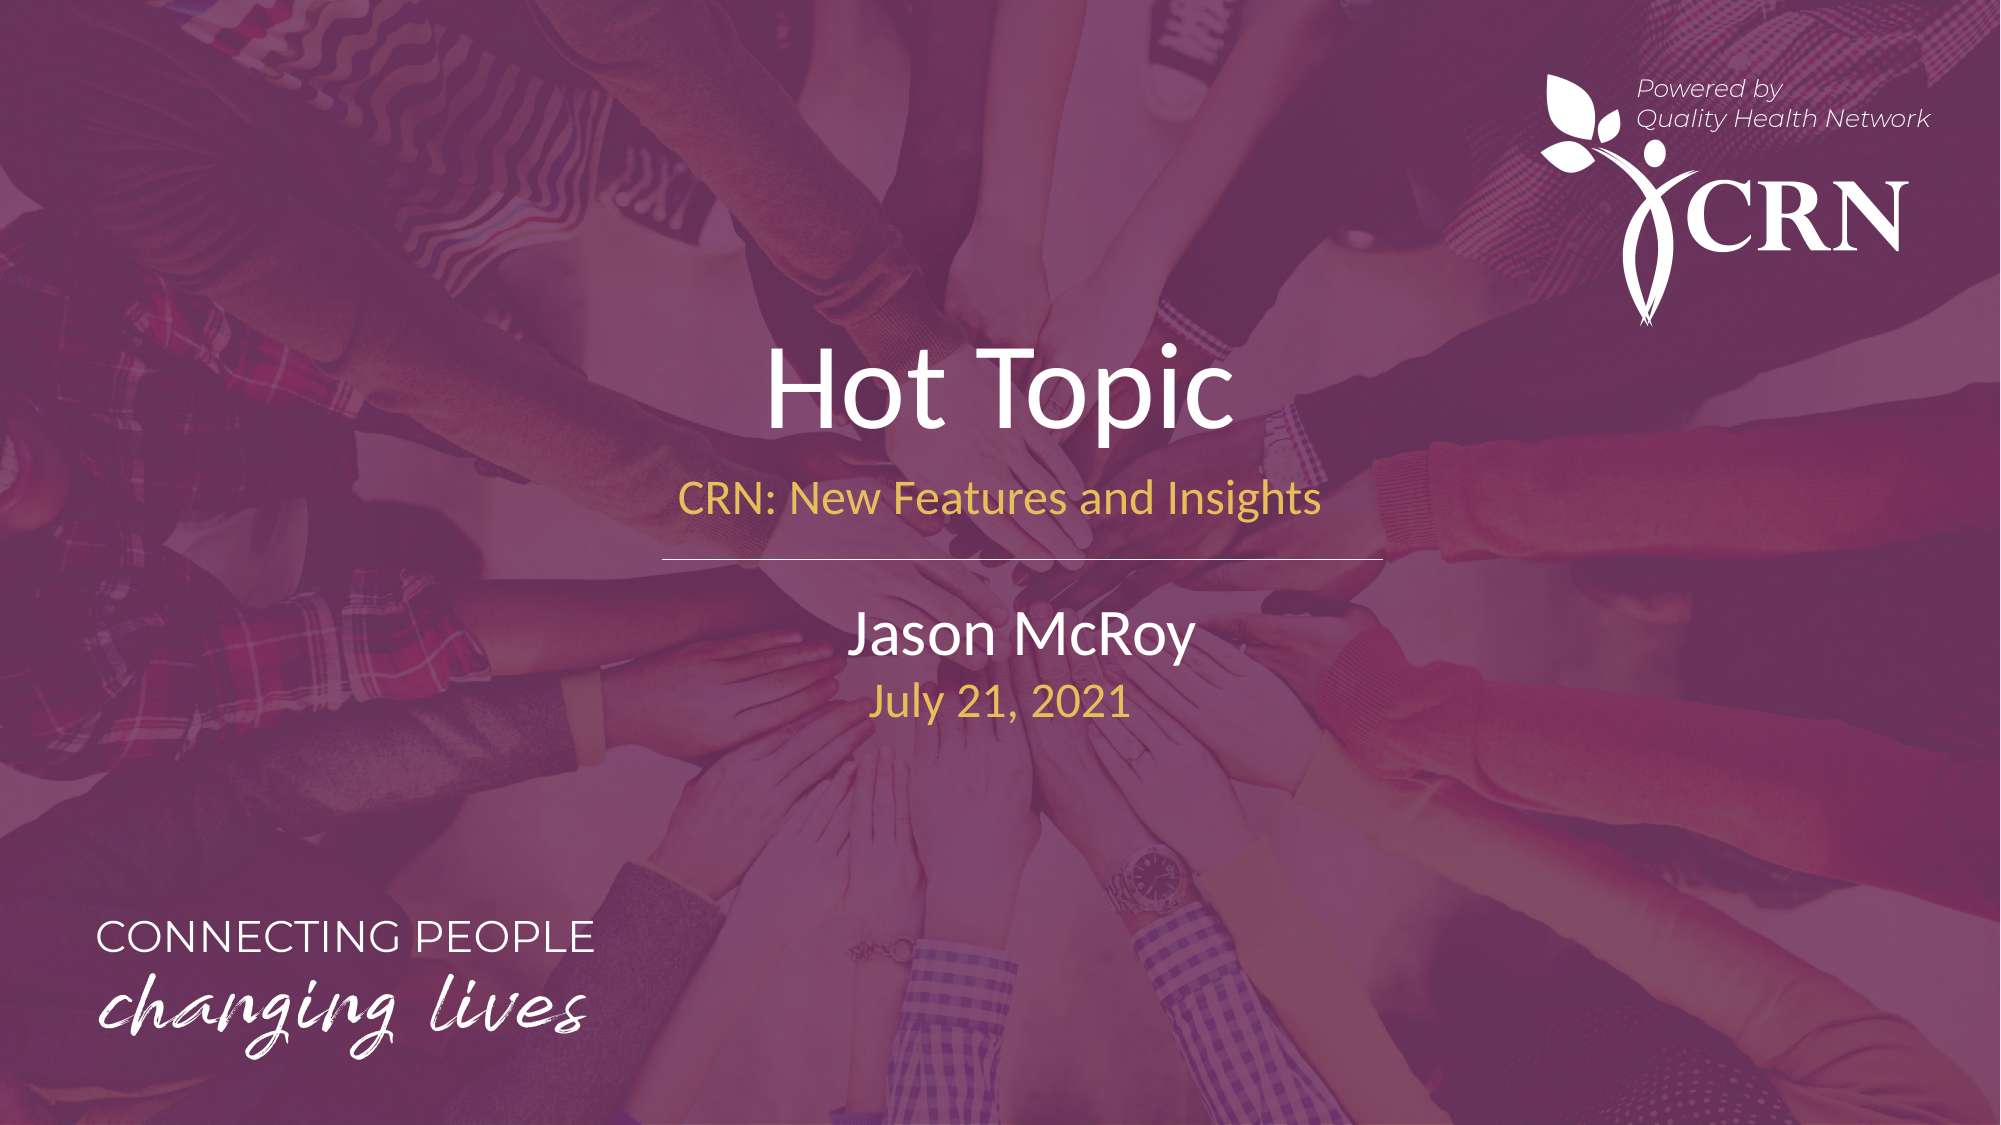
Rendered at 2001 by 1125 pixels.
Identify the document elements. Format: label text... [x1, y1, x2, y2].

text_box Jason McRoy [272, 590, 1773, 666]
subtitle CRN: New Features and Insights [249, 463, 1750, 539]
title Hot Topic [249, 313, 1750, 463]
picture [0, 0, 2001, 1125]
text_box July 21, 2021 [249, 666, 1750, 743]
